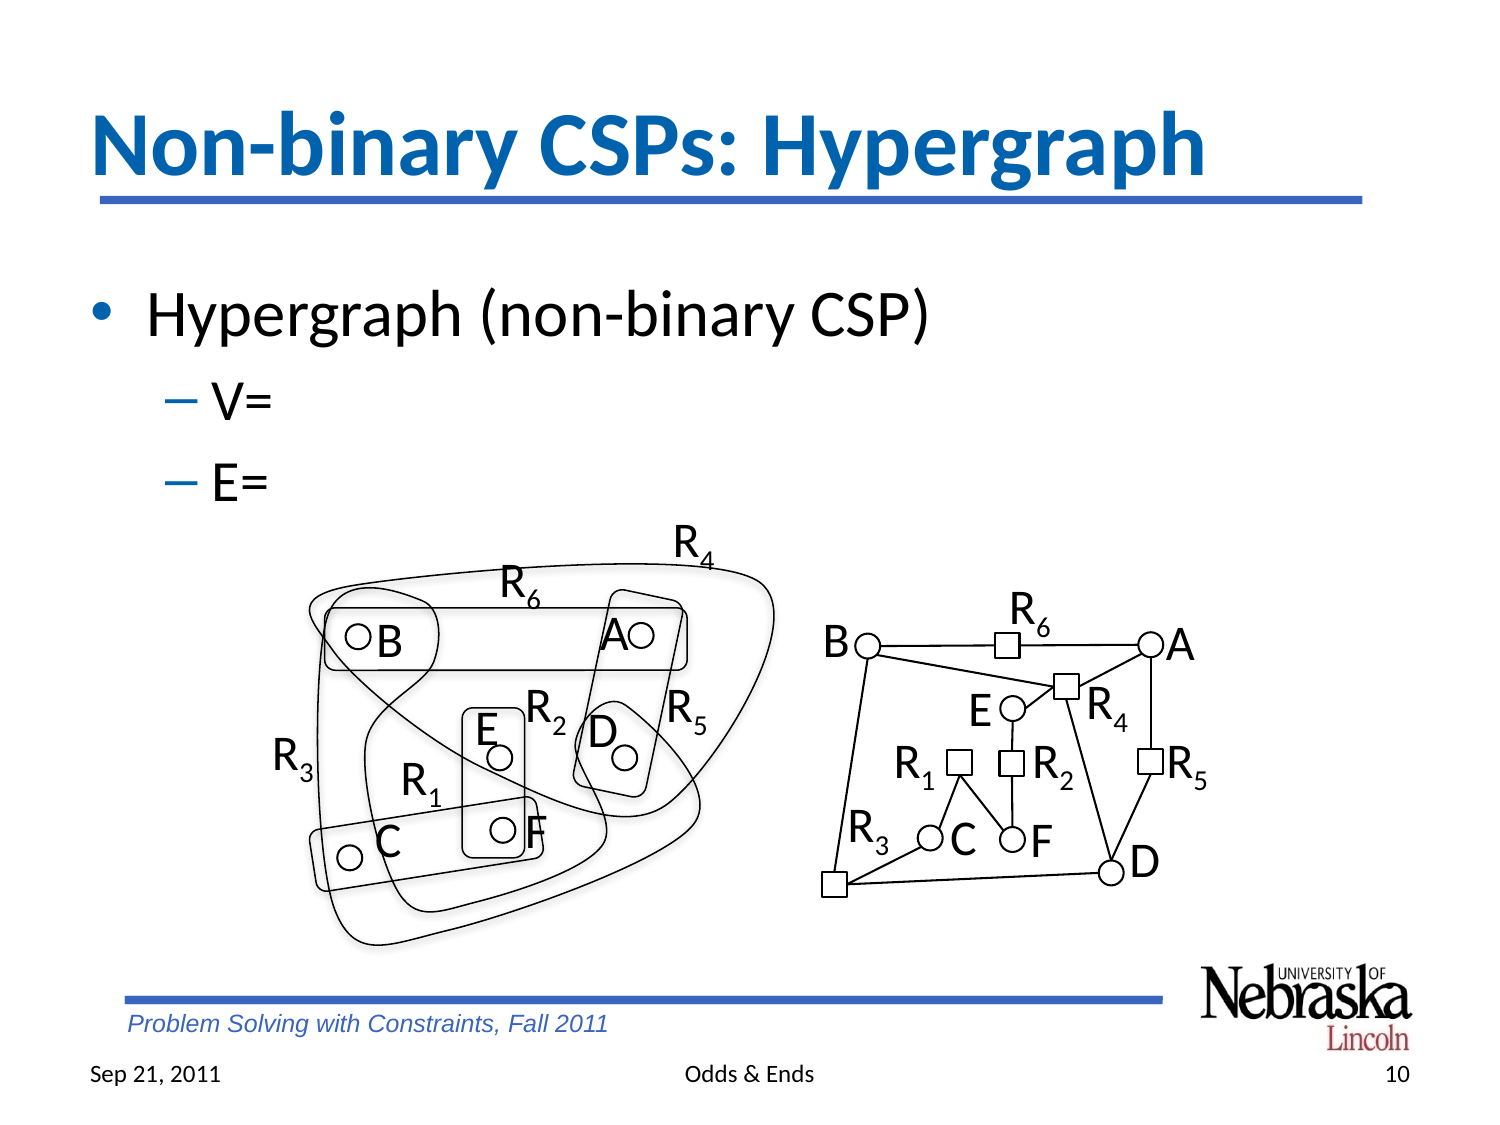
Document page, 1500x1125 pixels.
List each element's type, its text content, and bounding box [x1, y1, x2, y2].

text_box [271, 507, 812, 963]
picture [1200, 1005, 1413, 1042]
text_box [821, 574, 1226, 898]
list Hypergraph (non-binary CSP) V= E= [75, 262, 1425, 1005]
title Non-binary CSPs: Hypergraph [75, 45, 1425, 233]
footer Odds & Ends [512, 1042, 988, 1103]
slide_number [75, 1042, 425, 1103]
slide_number 10 [1074, 1042, 1425, 1103]
